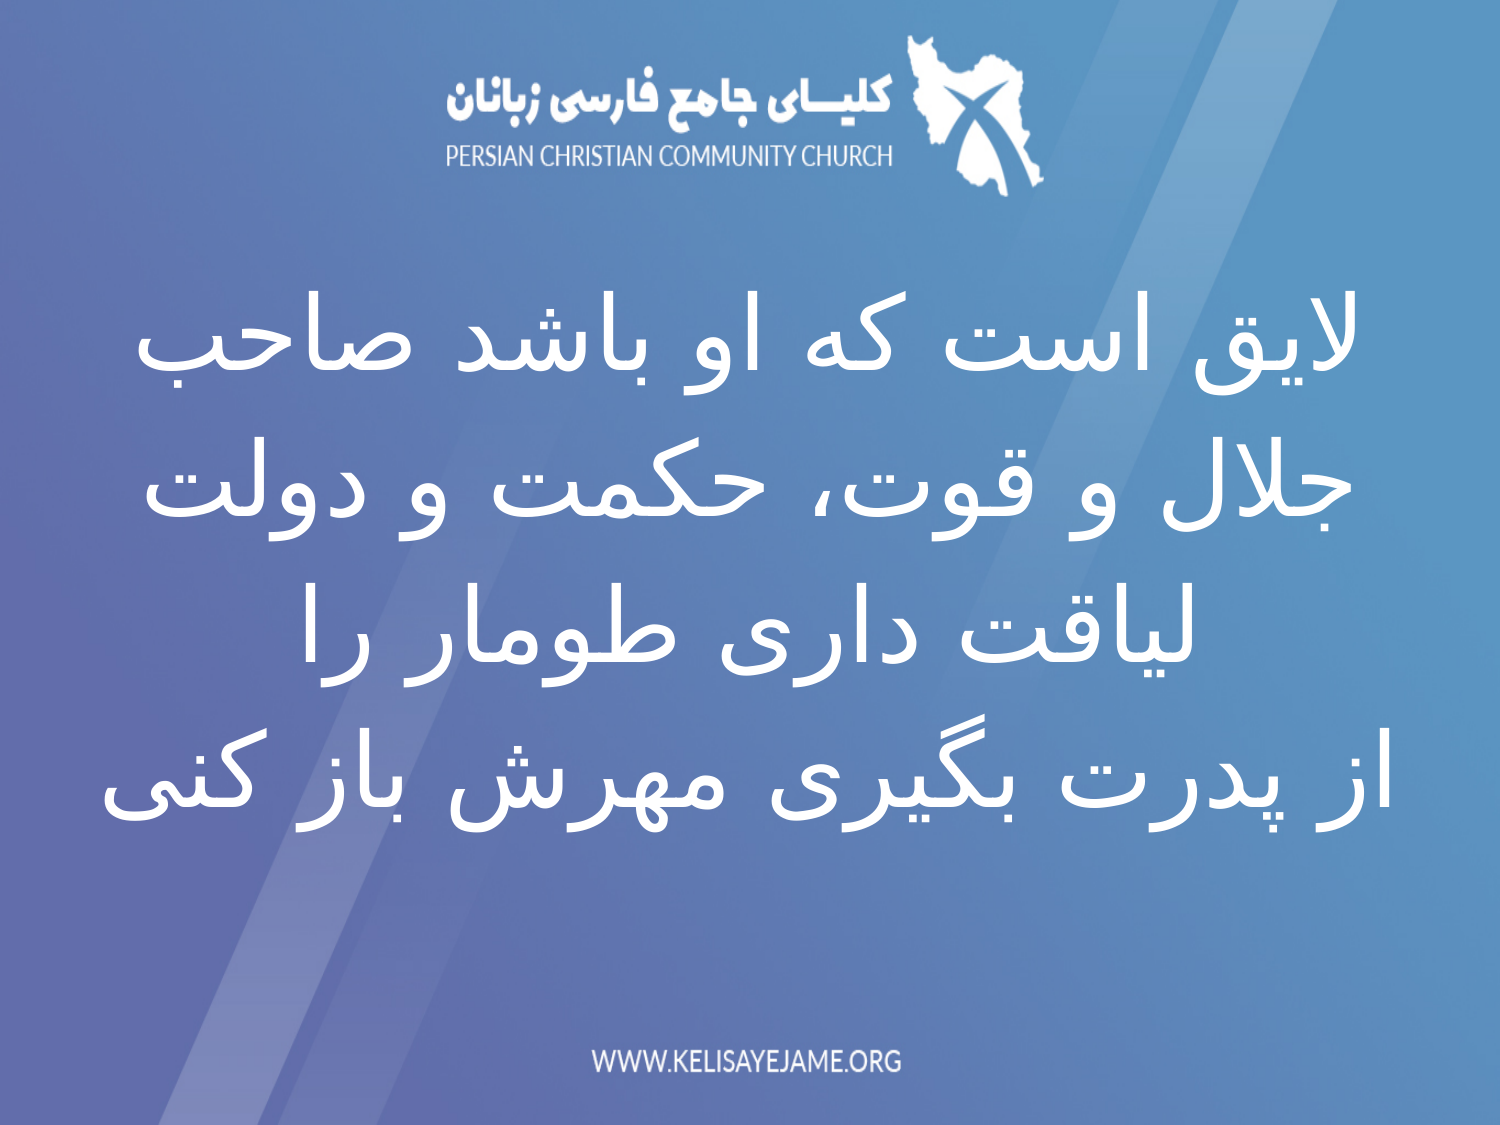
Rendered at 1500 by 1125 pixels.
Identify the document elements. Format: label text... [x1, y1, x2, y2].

subtitle لایق است که او باشد صاحب جلال و قوت، حکمت و دولت لیاقت داری طومار را از پدرت بگیری مهرش باز کنی [0, 0, 1500, 1125]
